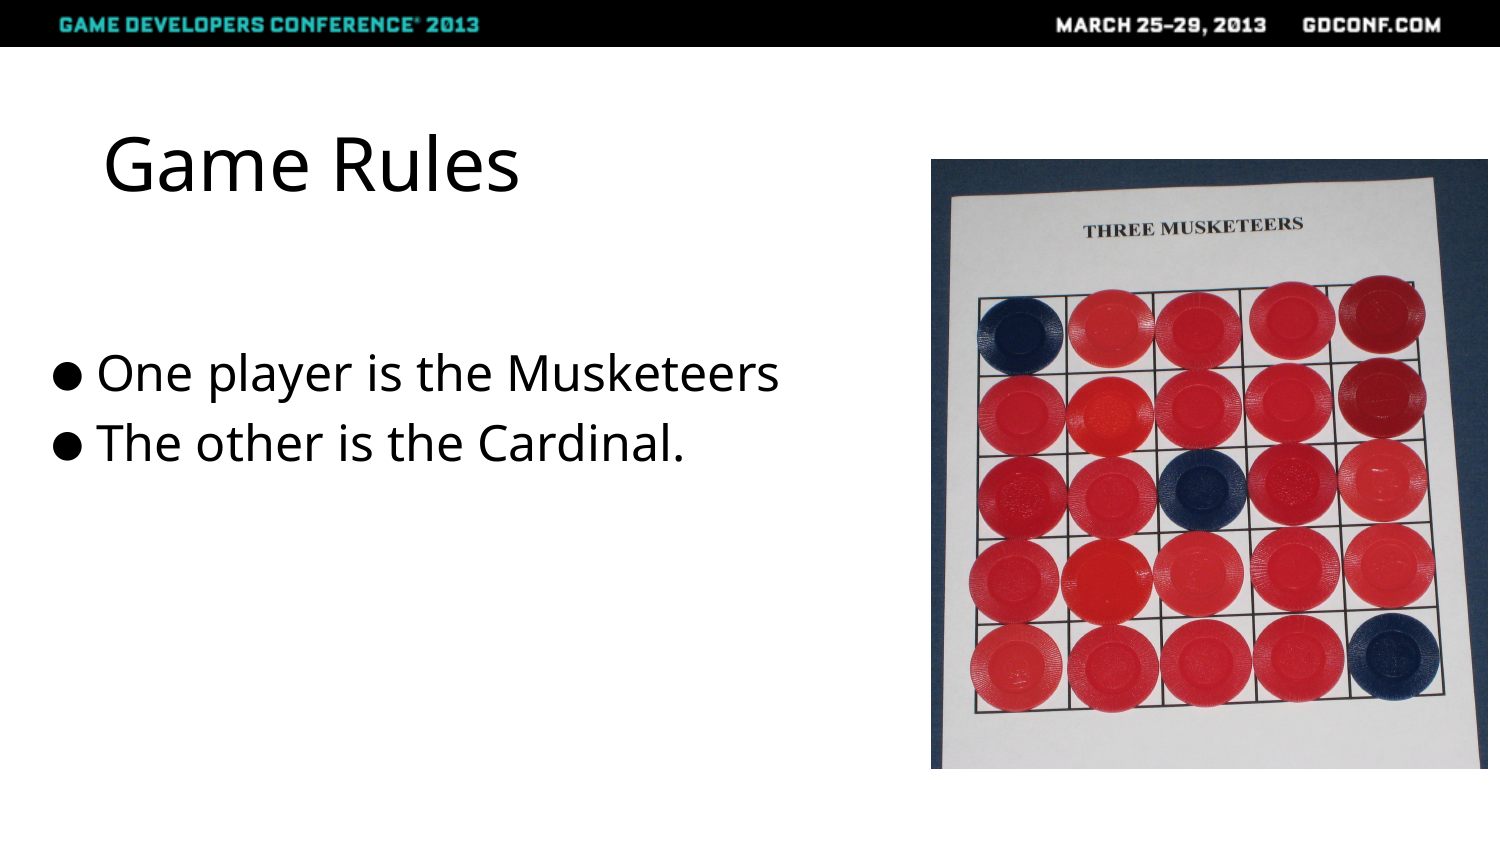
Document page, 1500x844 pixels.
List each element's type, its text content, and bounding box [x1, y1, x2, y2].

list One player is the Musketeers The other is the Cardinal. [24, 334, 975, 785]
picture [0, 0, 1500, 47]
title Game Rules [87, 109, 1413, 238]
picture [930, 159, 1488, 769]
